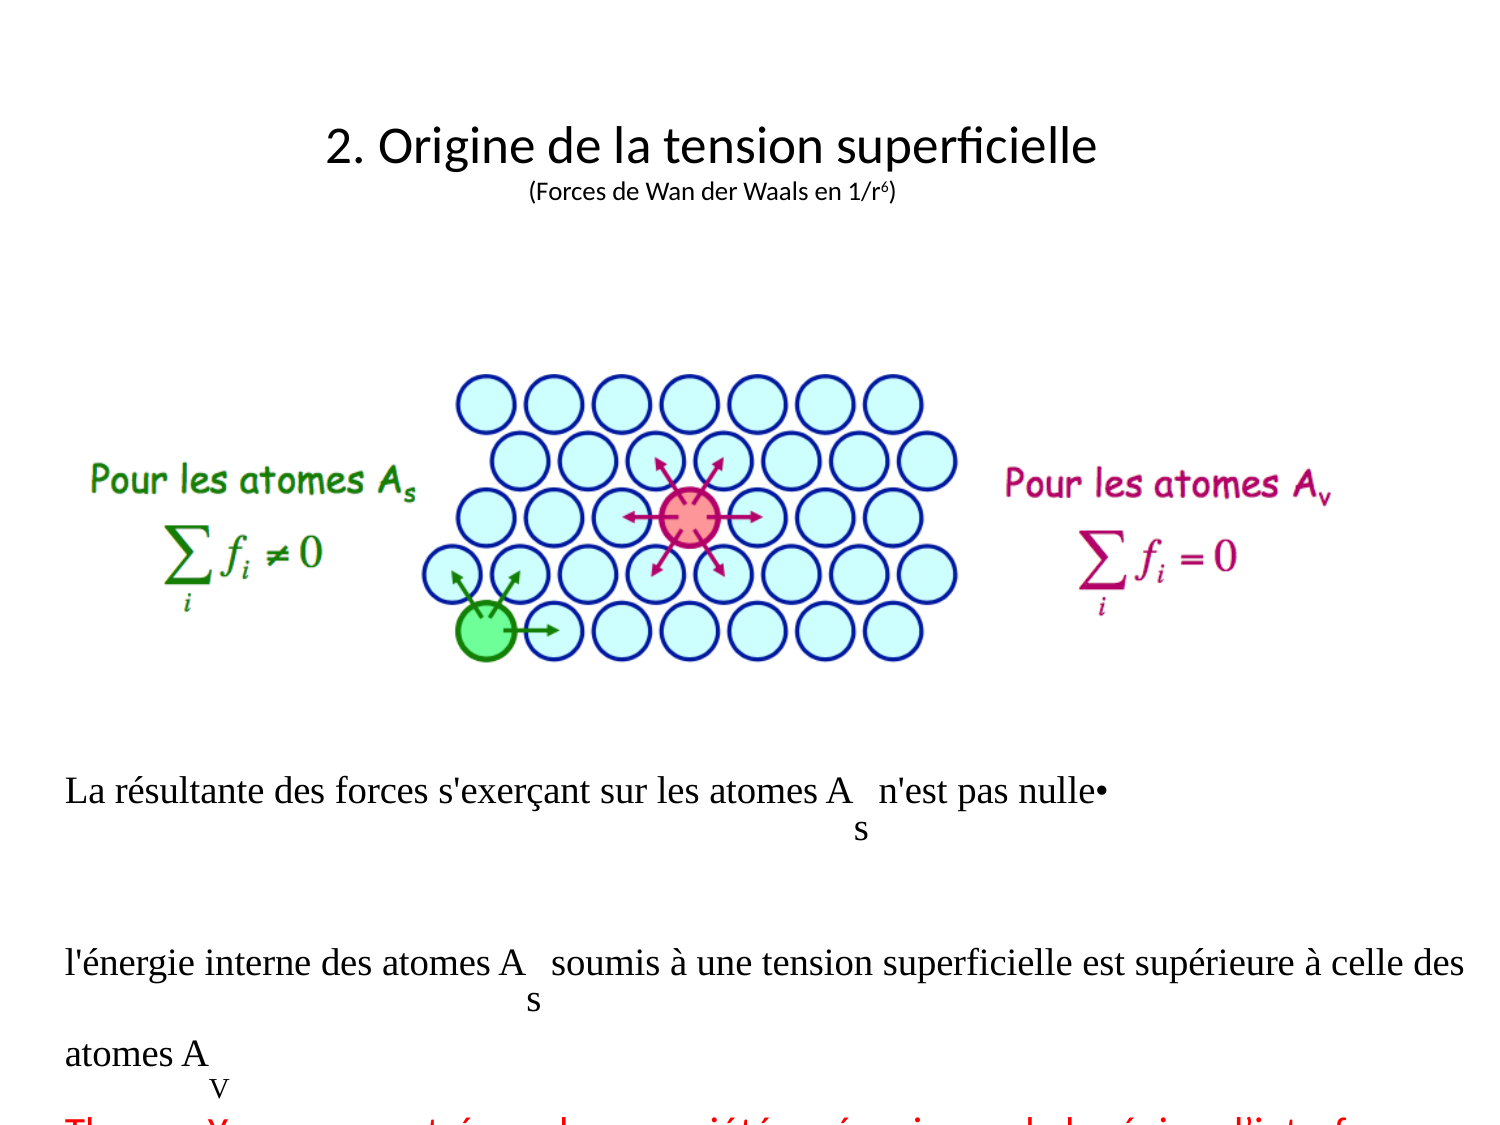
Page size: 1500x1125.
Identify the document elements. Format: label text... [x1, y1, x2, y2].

text_box La résultante des forces s'exerçant sur les atomes As n'est pas nulle• l'énergie interne des atomes As soumis à une tension superficielle est supérieure à celle des atomes AV Thomas Young a montré que les propriétés mécaniques de la région d’interface peuvent être décrites par une surface de tension caractérisée par une tension superficielle σ. [50, 750, 1500, 1125]
picture [74, 374, 1413, 725]
title 2. Origine de la tension superficielle (Forces de Wan der Waals en 1/r6) [75, 37, 1350, 279]
